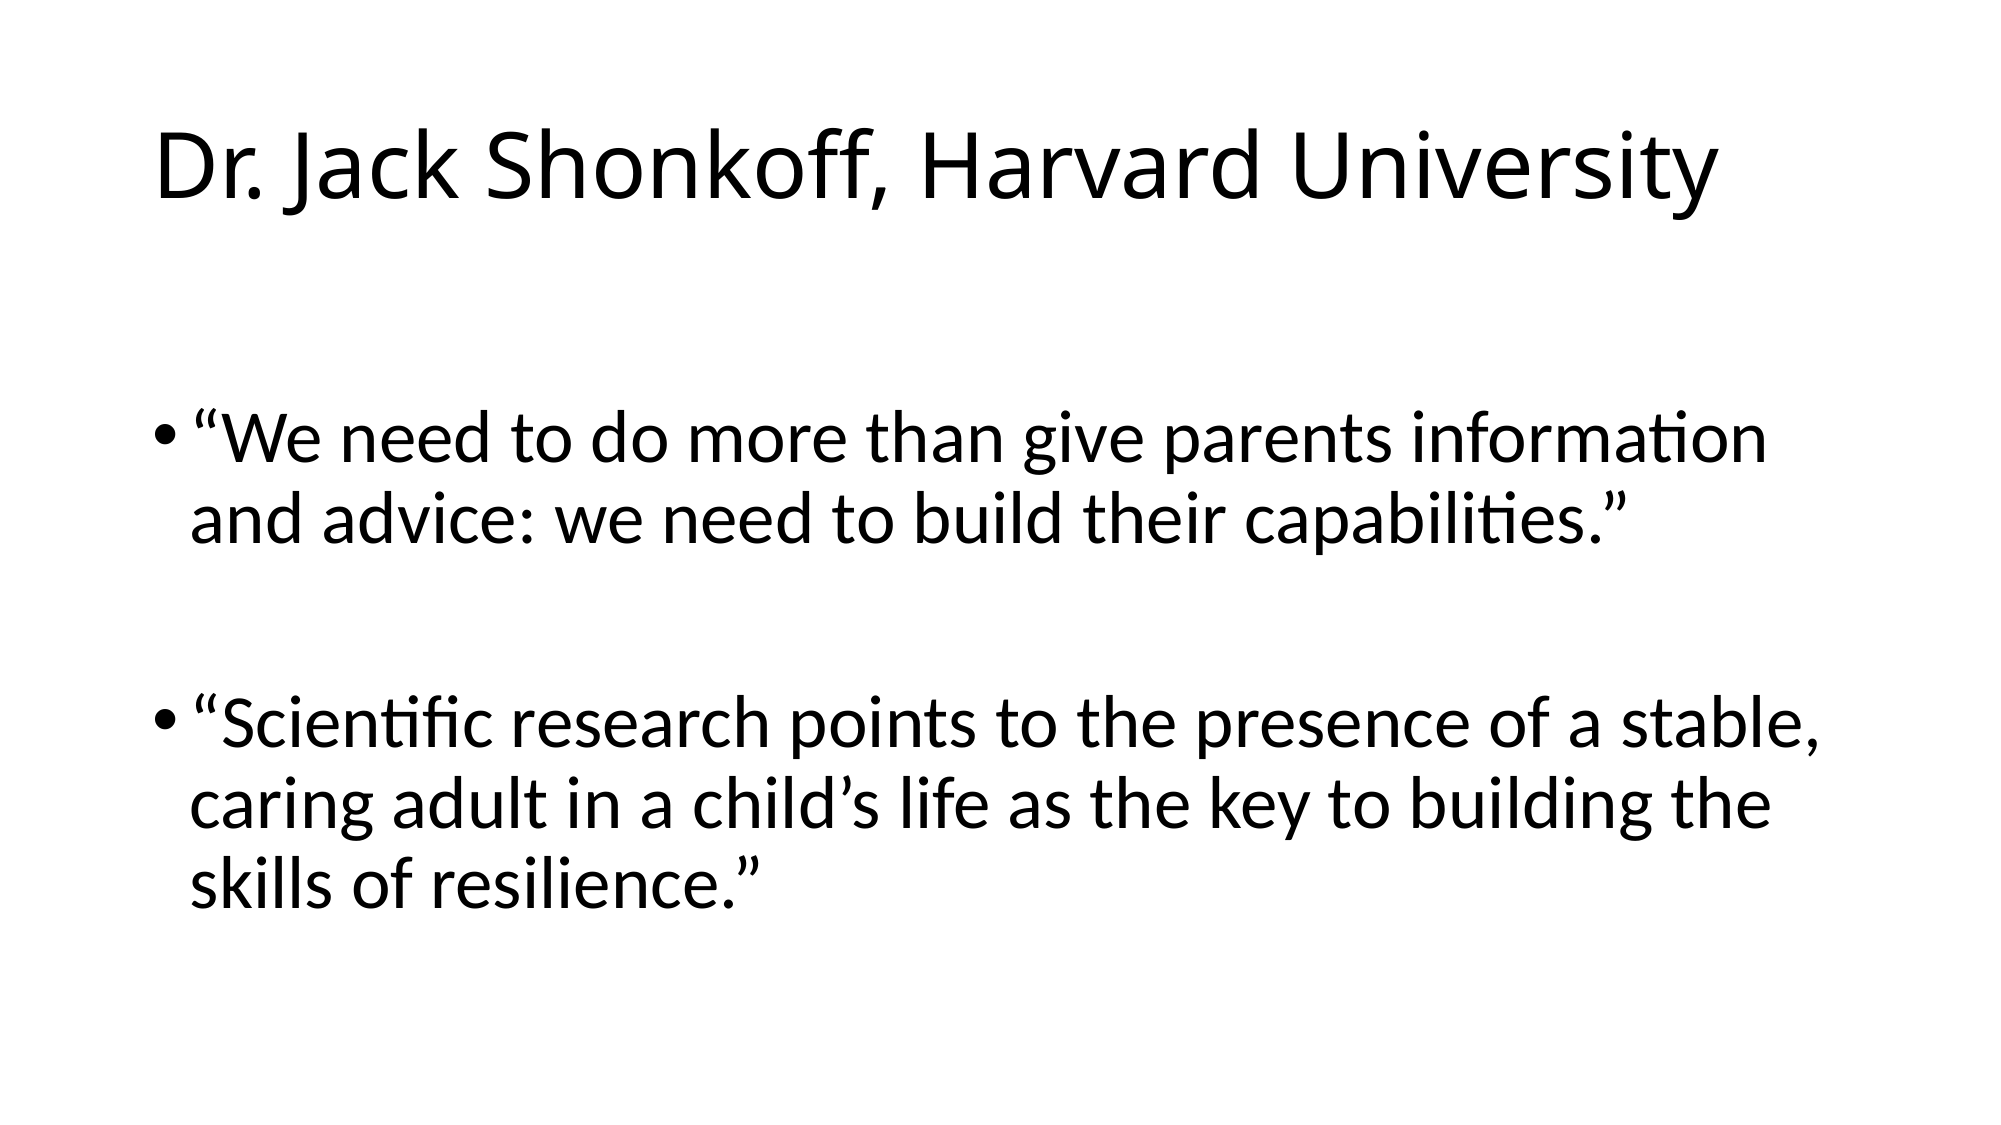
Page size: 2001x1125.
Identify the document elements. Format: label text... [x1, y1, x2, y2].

list “We need to do more than give parents information and advice: we need to build their capabilities.” “Scientific research points to the presence of a stable, caring adult in a child’s life as the key to building the skills of resilience.” [137, 299, 1863, 1014]
title Dr. Jack Shonkoff, Harvard University [137, 59, 1863, 278]
